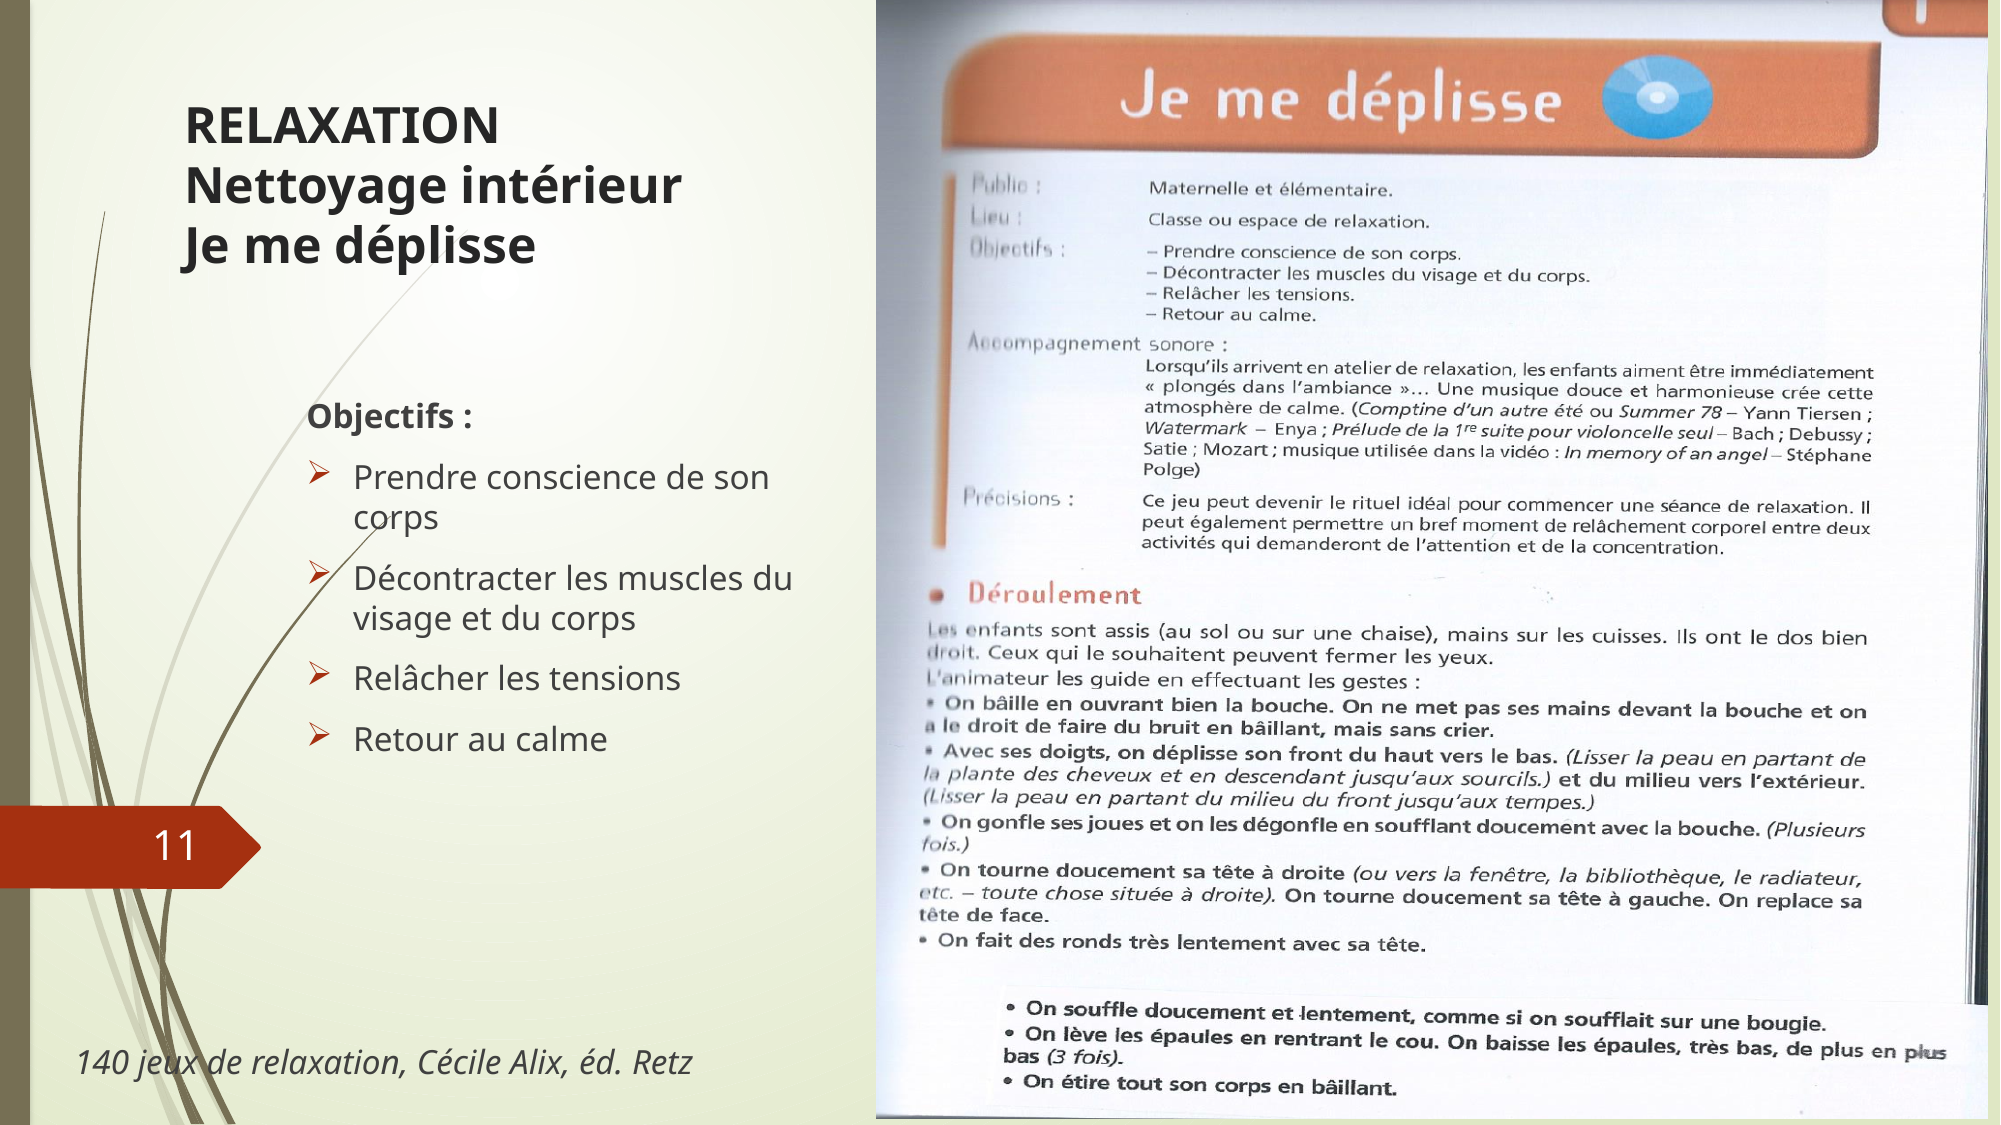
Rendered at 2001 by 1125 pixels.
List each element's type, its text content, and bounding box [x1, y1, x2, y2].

list 140 jeux de relaxation, Cécile Alix, éd. Retz [59, 1034, 291, 1098]
picture [868, 0, 1994, 1118]
slide_number 11 [87, 817, 216, 878]
title RELAXATION Nettoyage intérieur Je me déplisse [169, 68, 815, 281]
text_box Objectifs : Prendre conscience de son corps Décontracter les muscles du visage et du corps Relâcher les tensions Retour au calme [291, 337, 874, 1125]
